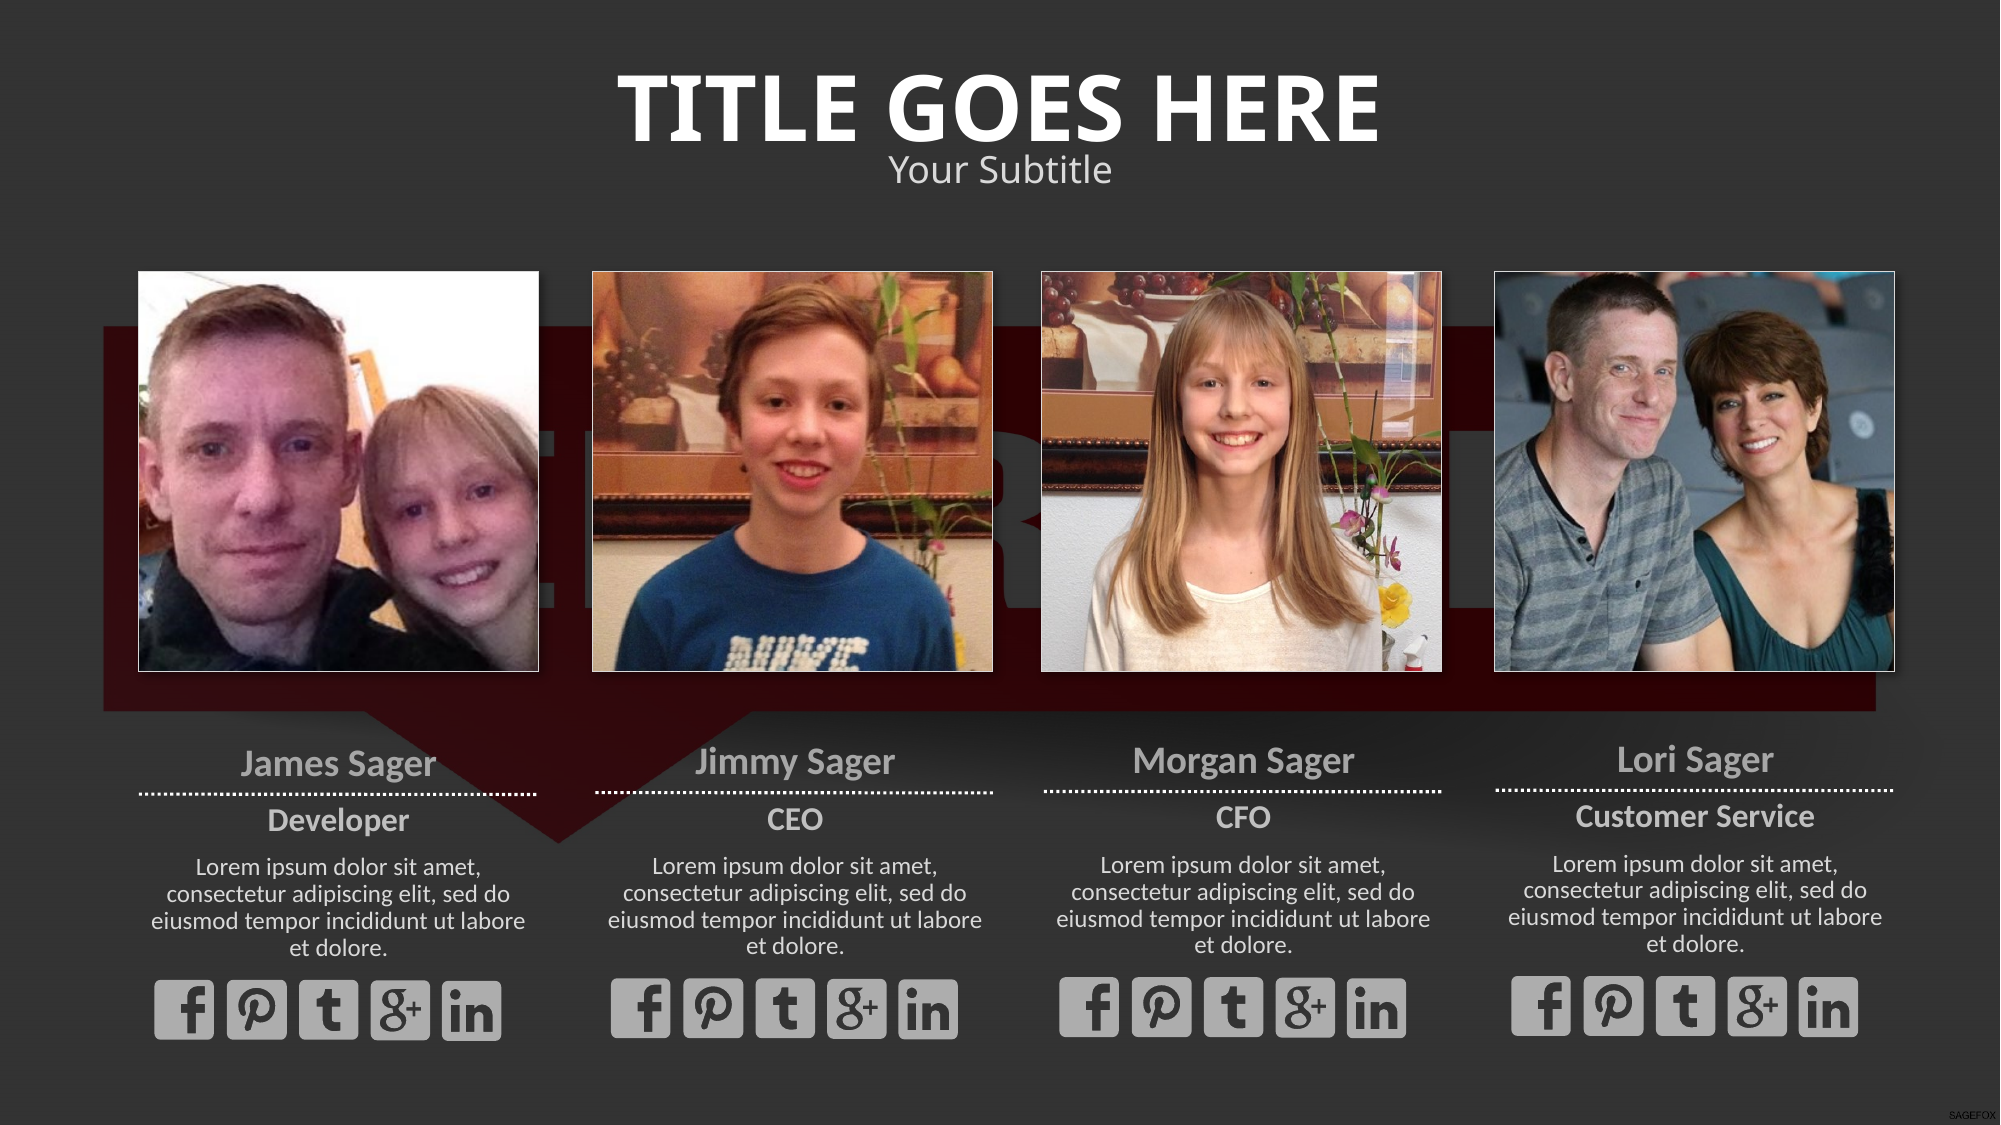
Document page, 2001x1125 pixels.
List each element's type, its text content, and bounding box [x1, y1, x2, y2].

text_box Lori Sager [1520, 738, 1871, 781]
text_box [154, 979, 502, 1041]
text_box CFO [1068, 797, 1419, 840]
text_box Customer Service [1520, 796, 1871, 839]
text_box Developer [163, 799, 514, 842]
text_box [1040, 270, 1442, 672]
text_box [1511, 976, 1859, 1038]
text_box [1059, 977, 1407, 1039]
text_box Lorem ipsum dolor sit amet, consectetur adipiscing elit, sed do eiusmod tempor incididunt ut labore et dolore. [595, 852, 996, 966]
text_box CEO [620, 798, 971, 841]
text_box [610, 978, 958, 1040]
text_box [138, 270, 540, 672]
text_box [1494, 271, 1896, 673]
picture [0, 0, 2001, 1125]
text_box Jimmy Sager [620, 740, 971, 784]
text_box Lorem ipsum dolor sit amet, consectetur adipiscing elit, sed do eiusmod tempor incididunt ut labore et dolore. [1043, 851, 1444, 965]
text_box [591, 270, 993, 672]
text_box Lorem ipsum dolor sit amet, consectetur adipiscing elit, sed do eiusmod tempor incididunt ut labore et dolore. [1495, 850, 1896, 964]
text_box Lorem ipsum dolor sit amet, consectetur adipiscing elit, sed do eiusmod tempor incididunt ut labore et dolore. [138, 854, 539, 968]
text_box James Sager [163, 742, 514, 785]
text_box Morgan Sager [1068, 739, 1419, 782]
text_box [548, 42, 1452, 199]
